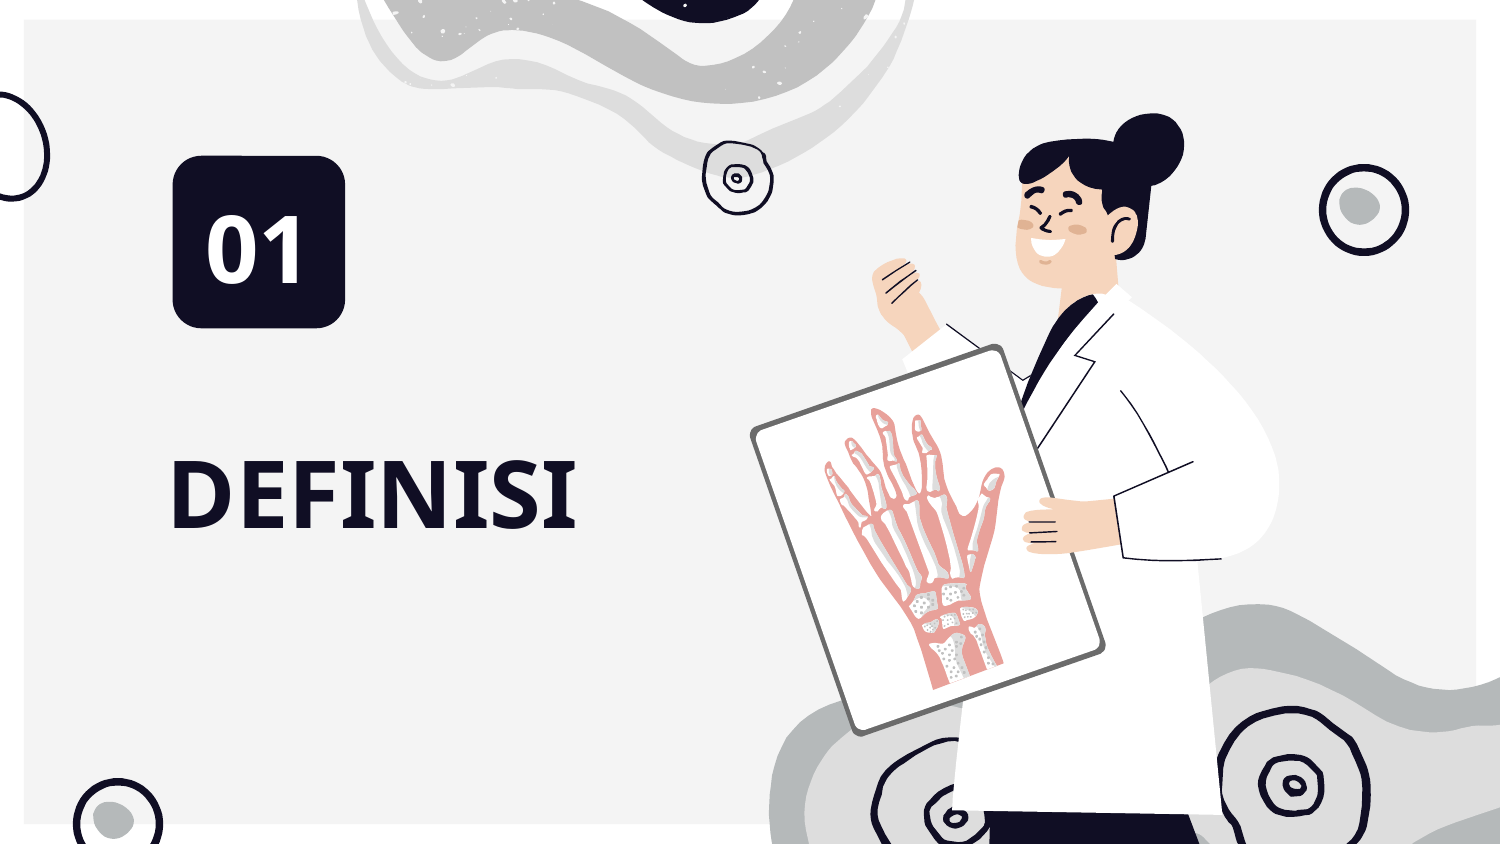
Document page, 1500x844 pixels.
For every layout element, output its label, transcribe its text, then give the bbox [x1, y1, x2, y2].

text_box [749, 113, 1297, 844]
text_box [174, 310, 344, 329]
title DEFINISI [151, 333, 744, 648]
title 01 [172, 183, 346, 310]
text_box [172, 155, 346, 183]
